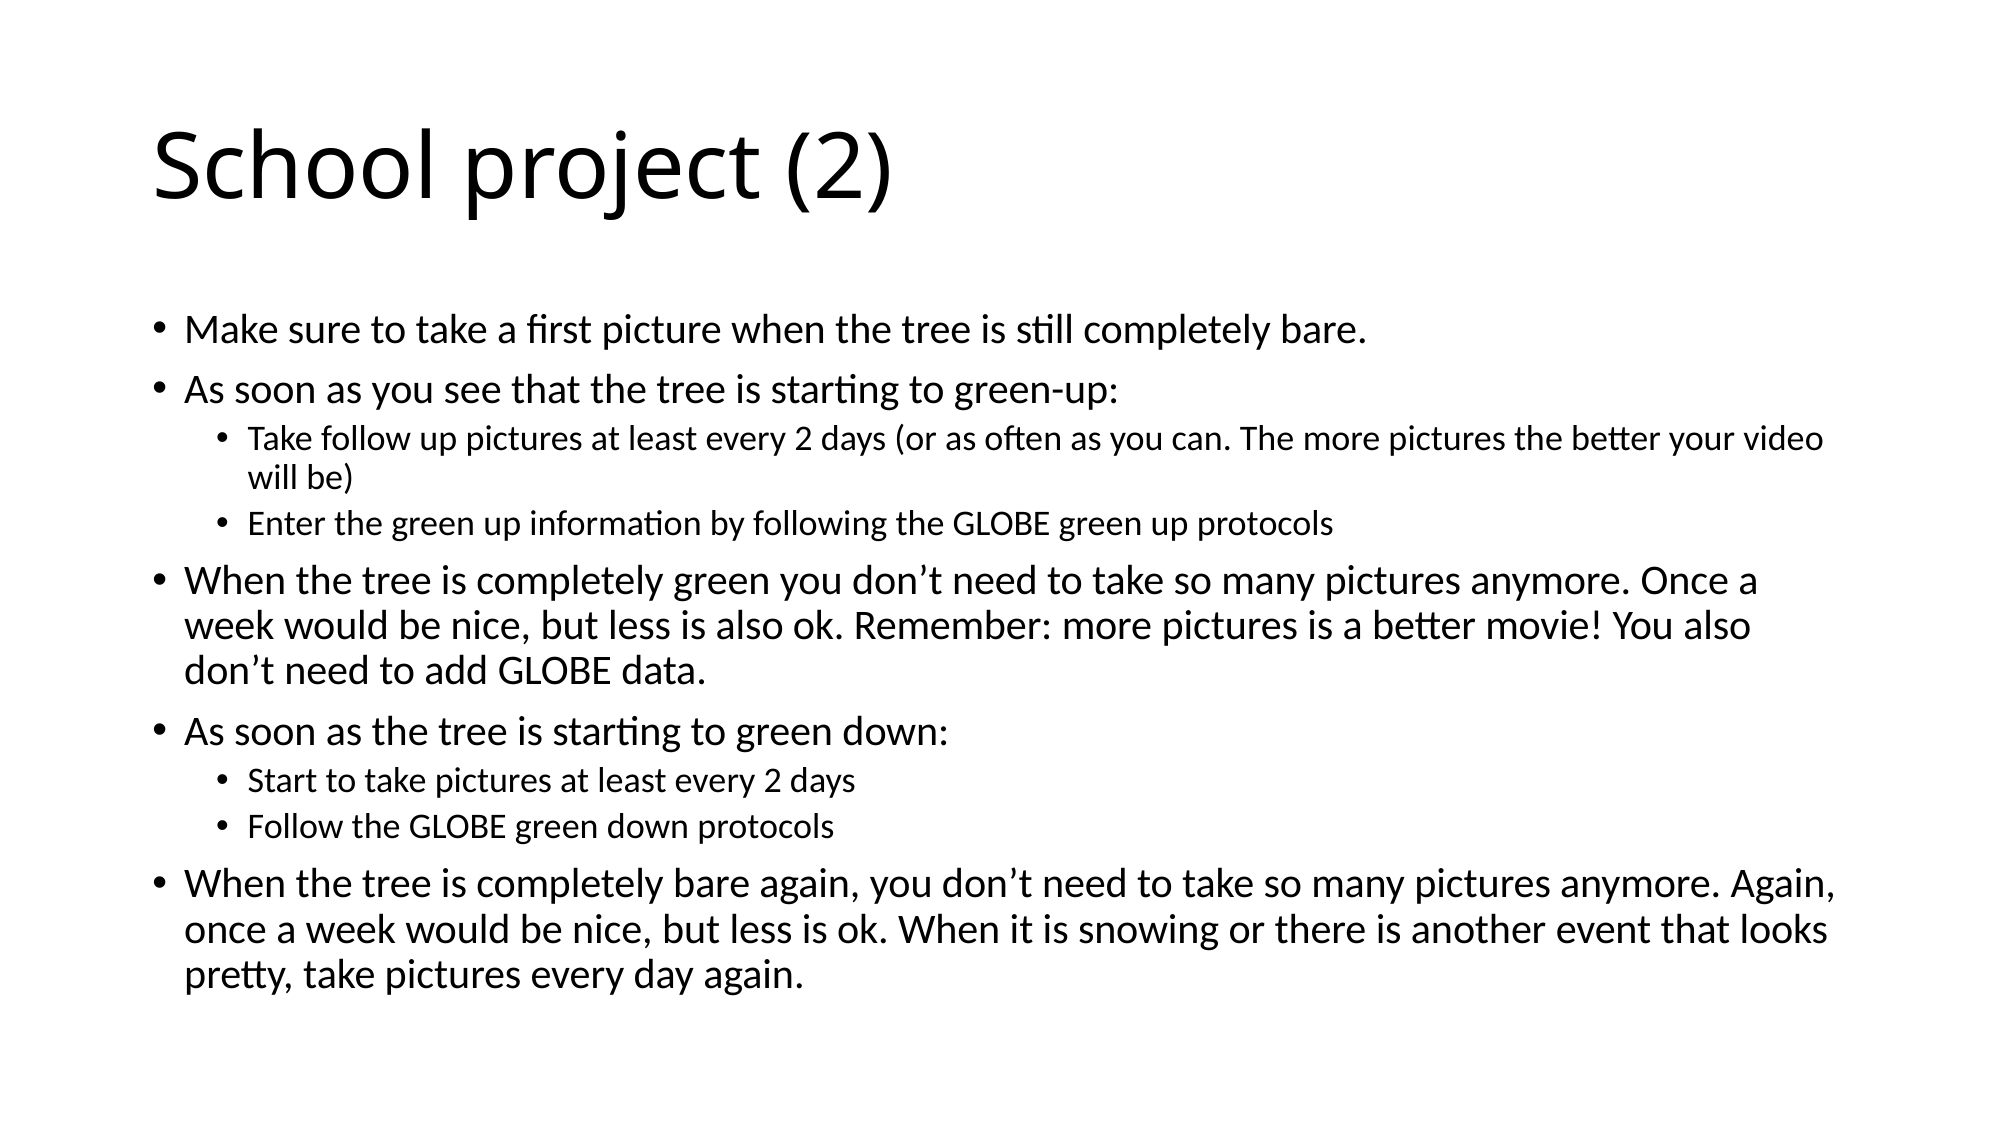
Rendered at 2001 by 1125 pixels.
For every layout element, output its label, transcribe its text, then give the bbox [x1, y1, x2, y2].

title School project (2) [137, 59, 1863, 278]
list Make sure to take a first picture when the tree is still completely bare. As soon as you see that the tree is starting to green-up: Take follow up pictures at least every 2 days (or as often as you can. The more pictures the better your video will be) Enter the green up information by following the GLOBE green up protocols When the tree is completely green you don’t need to take so many pictures anymore. Once a week would be nice, but less is also ok. Remember: more pictures is a better movie! You also don’t need to add GLOBE data. As soon as the tree is starting to green down: Start to take pictures at least every 2 days Follow the GLOBE green down protocols When the tree is completely bare again, you don’t need to take so many pictures anymore. Again, once a week would be nice, but less is ok. When it is snowing or there is another event that looks pretty, take pictures every day again. [137, 299, 1863, 1014]
